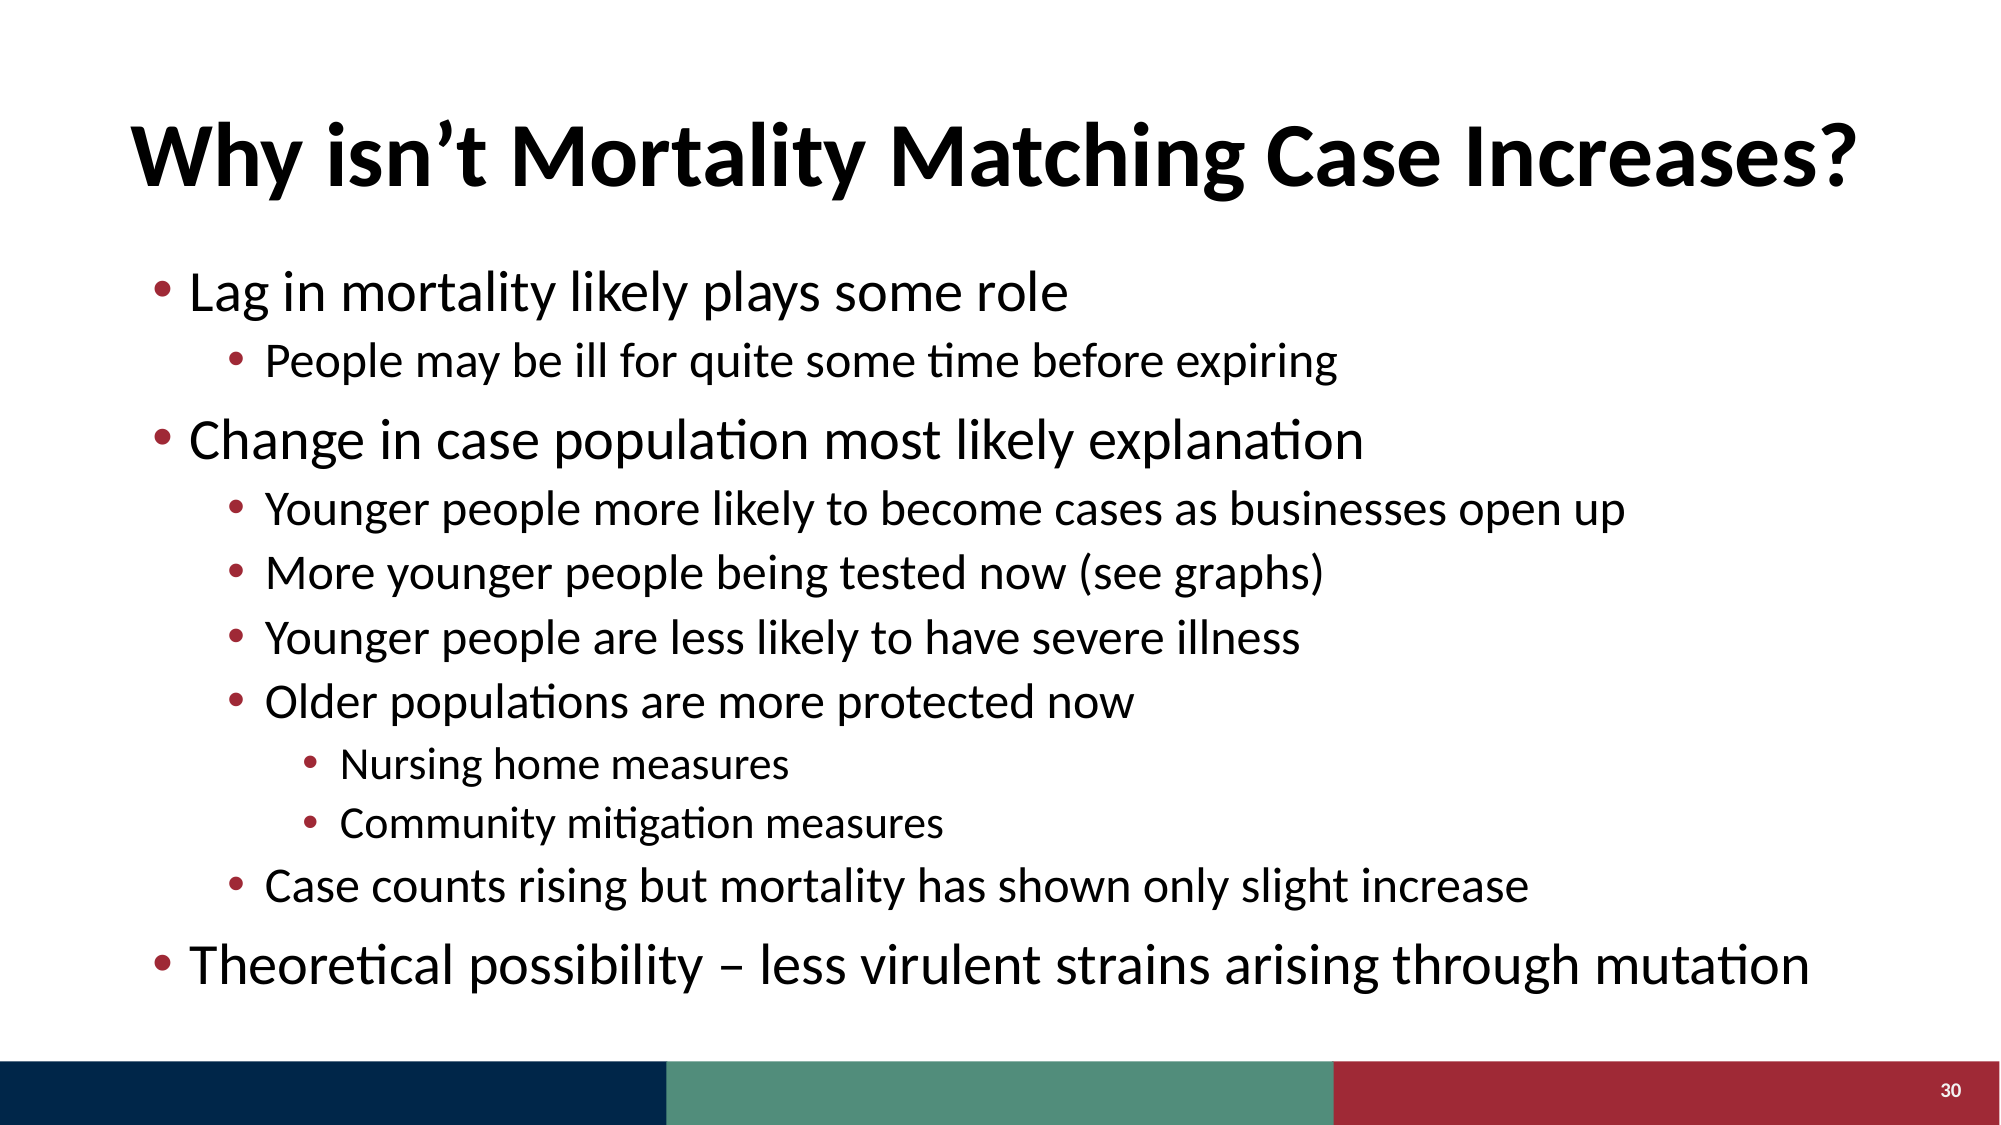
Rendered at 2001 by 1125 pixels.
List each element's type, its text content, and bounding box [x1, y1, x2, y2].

list Lag in mortality likely plays some role People may be ill for quite some time before expiring Change in case population most likely explanation Younger people more likely to become cases as businesses open up More younger people being tested now (see graphs) Younger people are less likely to have severe illness Older populations are more protected now Nursing home measures Community mitigation measures Case counts rising but mortality has shown only slight increase Theoretical possibility – less virulent strains arising through mutation [137, 253, 1863, 1014]
slide_number 30 [1862, 1068, 1977, 1110]
title Why isn’t Mortality Matching Case Increases? [107, 59, 1886, 254]
